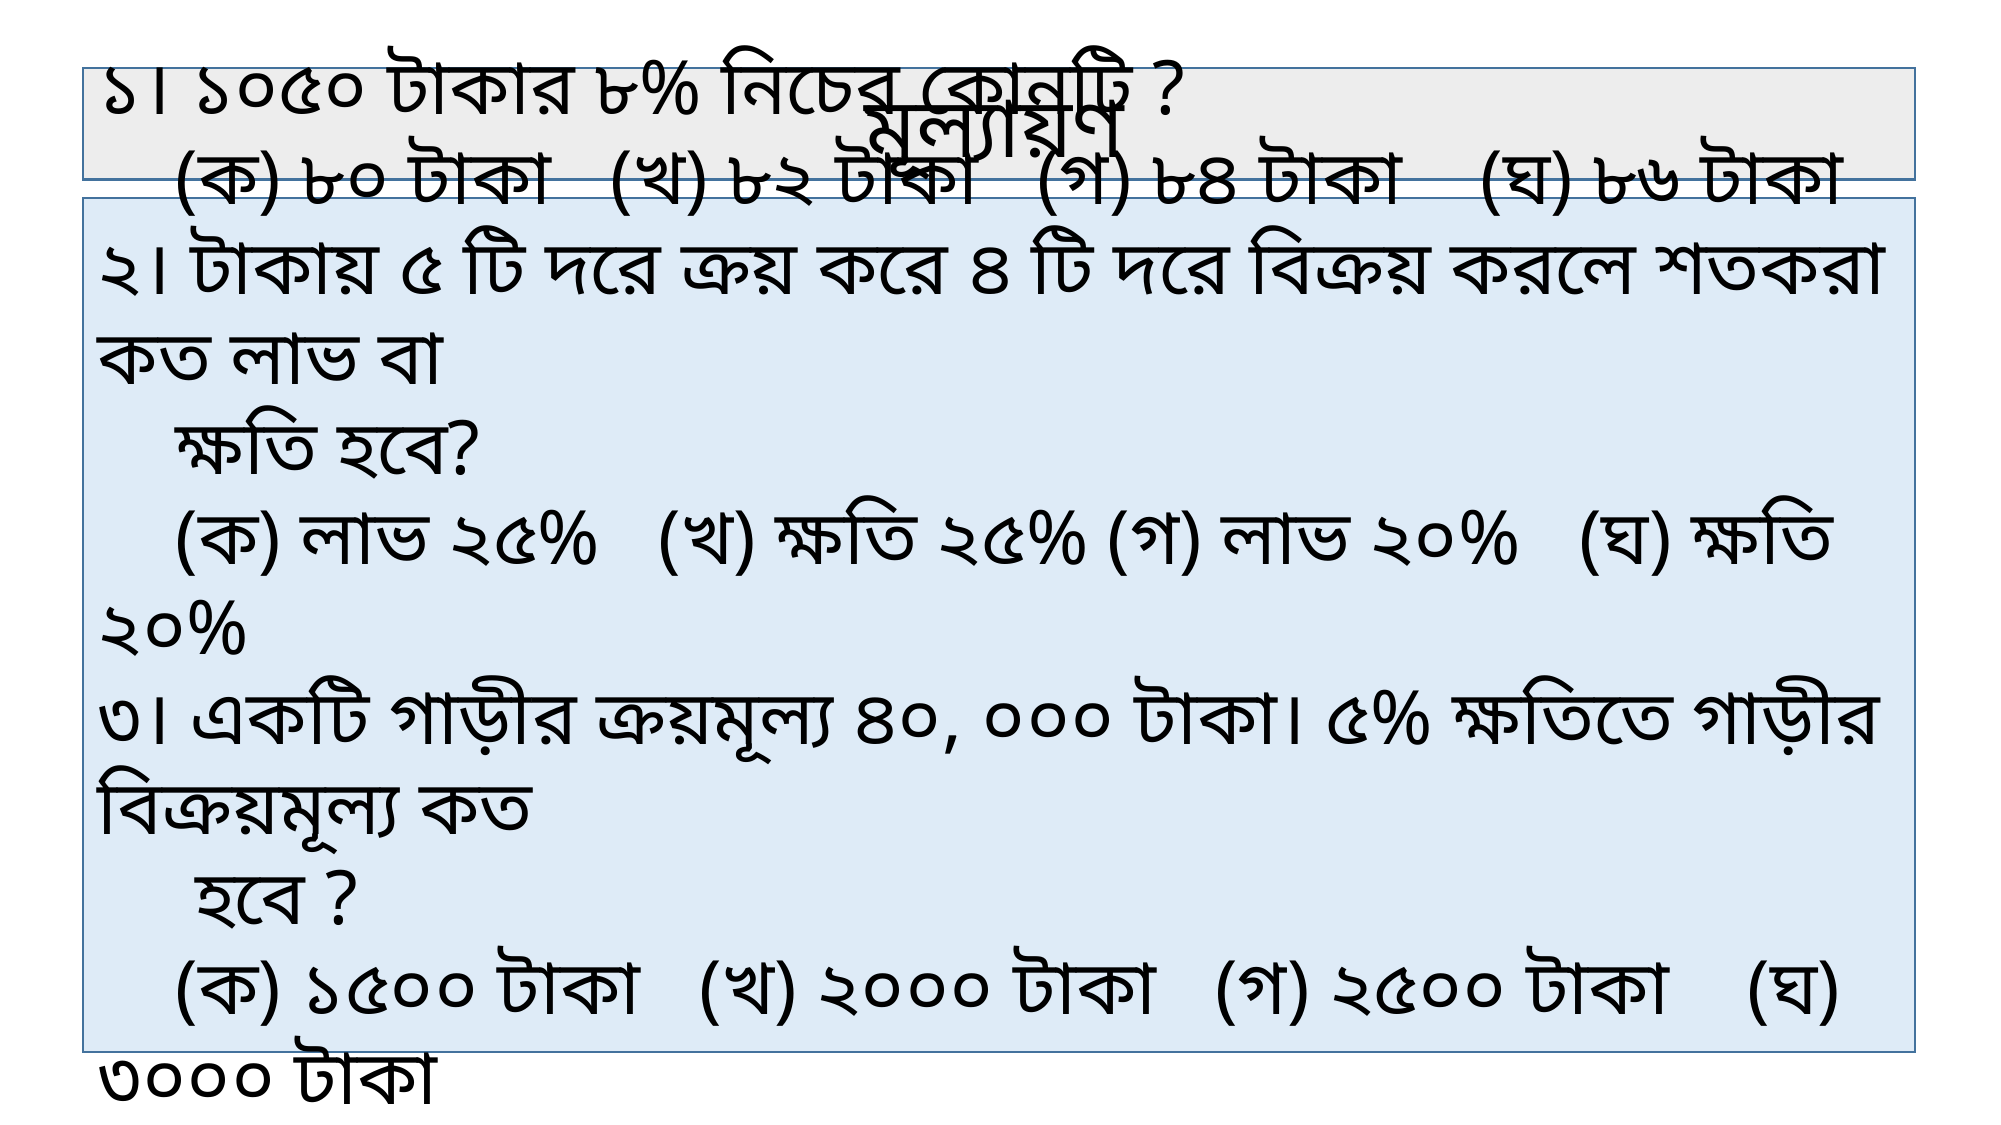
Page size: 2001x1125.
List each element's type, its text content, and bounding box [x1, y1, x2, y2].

text_box ১। ১০৫০ টাকার ৮% নিচের কোনটি ? (ক) ৮০ টাকা (খ) ৮২ টাকা (গ) ৮৪ টাকা (ঘ) ৮৬ টাকা ২। টাকায় ৫ টি দরে ক্রয় করে ৪ টি দরে বিক্রয় করলে শতকরা কত লাভ বা ক্ষতি হবে? (ক) লাভ ২৫% (খ) ক্ষতি ২৫% (গ) লাভ ২০% (ঘ) ক্ষতি ২০% ৩। একটি গাড়ীর ক্রয়মূল্য ৪০, ০০০ টাকা। ৫% ক্ষতিতে গাড়ীর বিক্রয়মূল্য কত হবে ? (ক) ১৫০০ টাকা (খ) ২০০০ টাকা (গ) ২৫০০ টাকা (ঘ) ৩০০০ টাকা [82, 197, 1916, 1053]
text_box মূল্যায়ণ [82, 67, 1916, 181]
